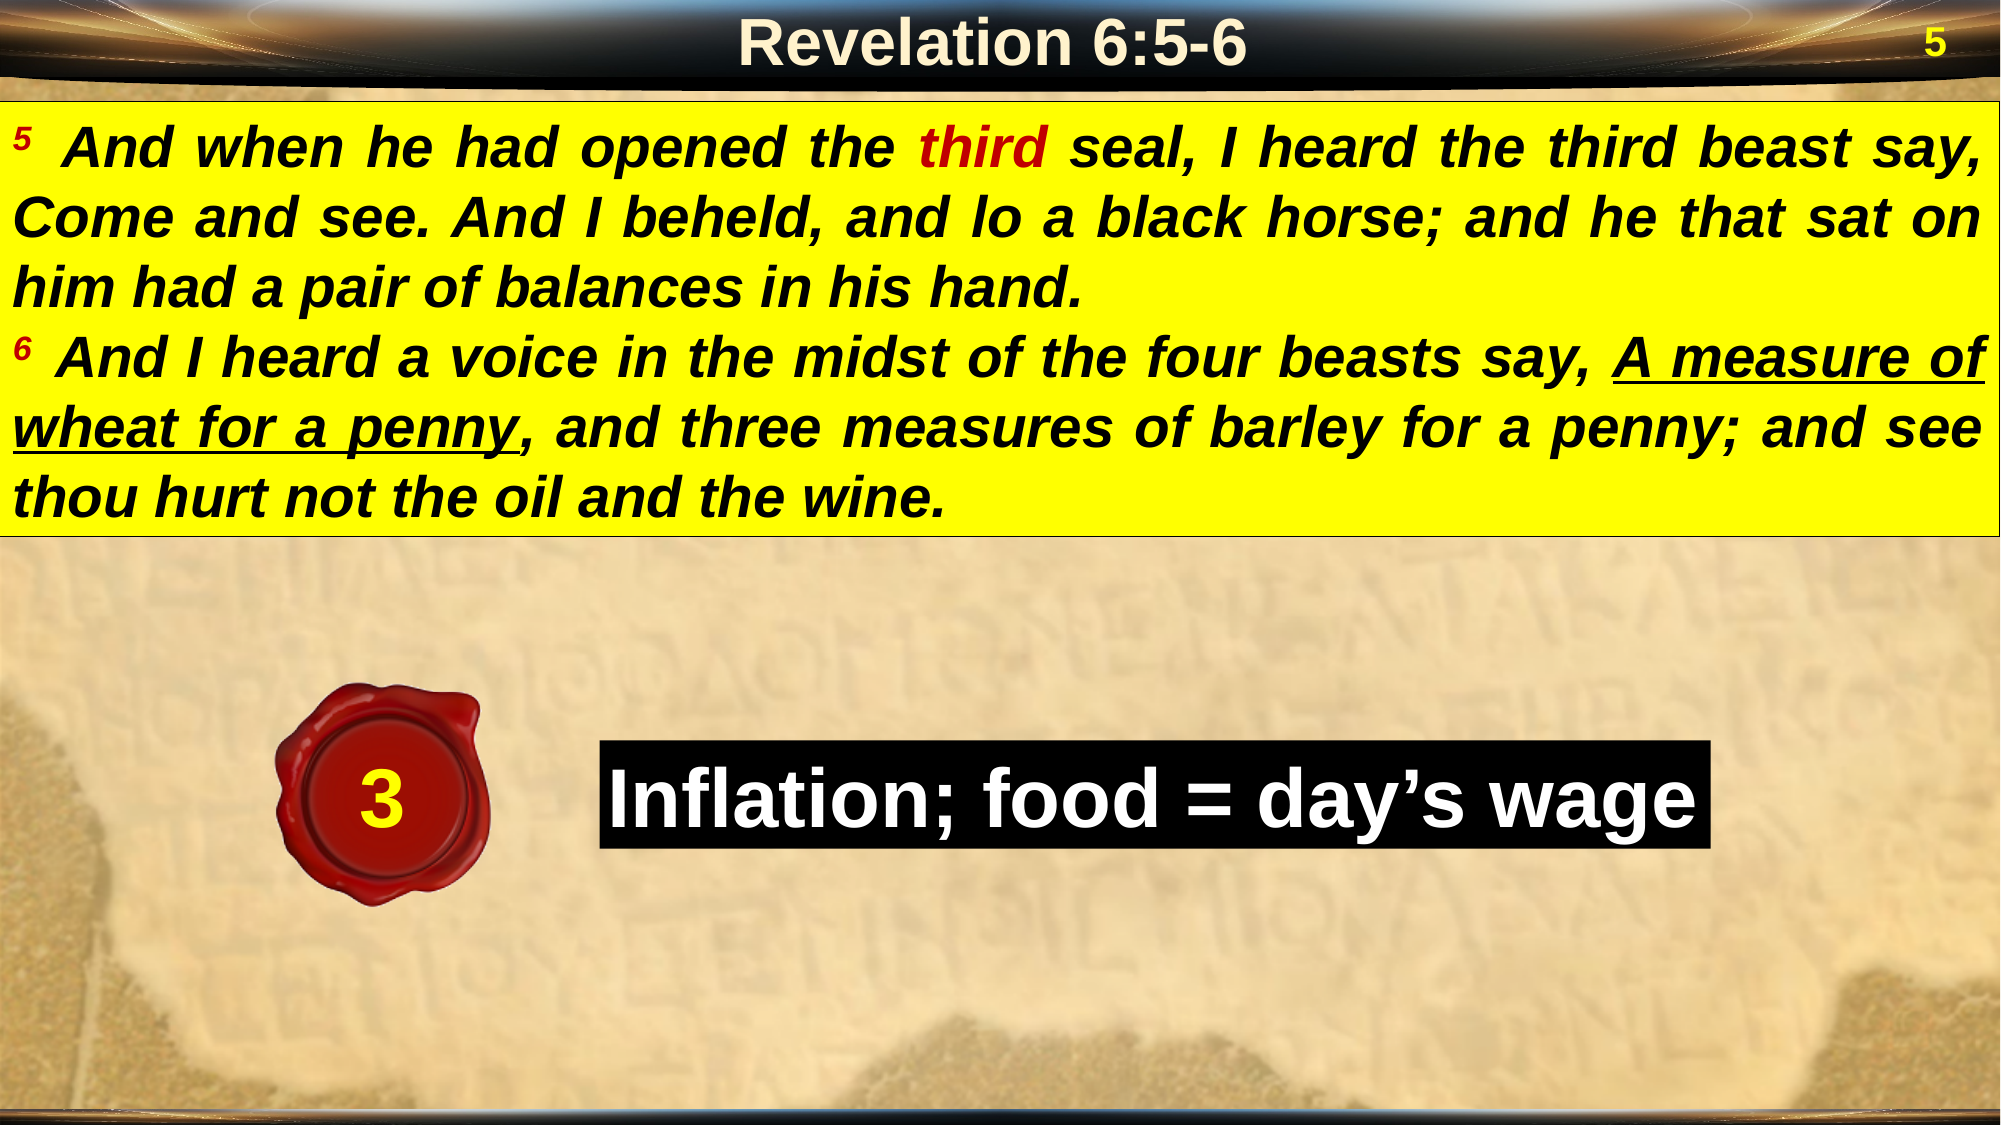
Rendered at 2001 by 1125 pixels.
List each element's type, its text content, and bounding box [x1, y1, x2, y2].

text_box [273, 681, 1711, 909]
text_box 5 And when he had opened the third seal, I heard the third beast say, Come and see. And I beheld, and lo a black horse; and he that sat on him had a pair of balances in his hand. 6 And I heard a voice in the midst of the four beasts say, A measure of wheat for a penny, and three measures of barley for a penny; and see thou hurt not the oil and the wine. [0, 101, 2000, 537]
picture [0, 0, 2001, 1125]
text_box Revelation 6:5-6 [0, 0, 1994, 88]
